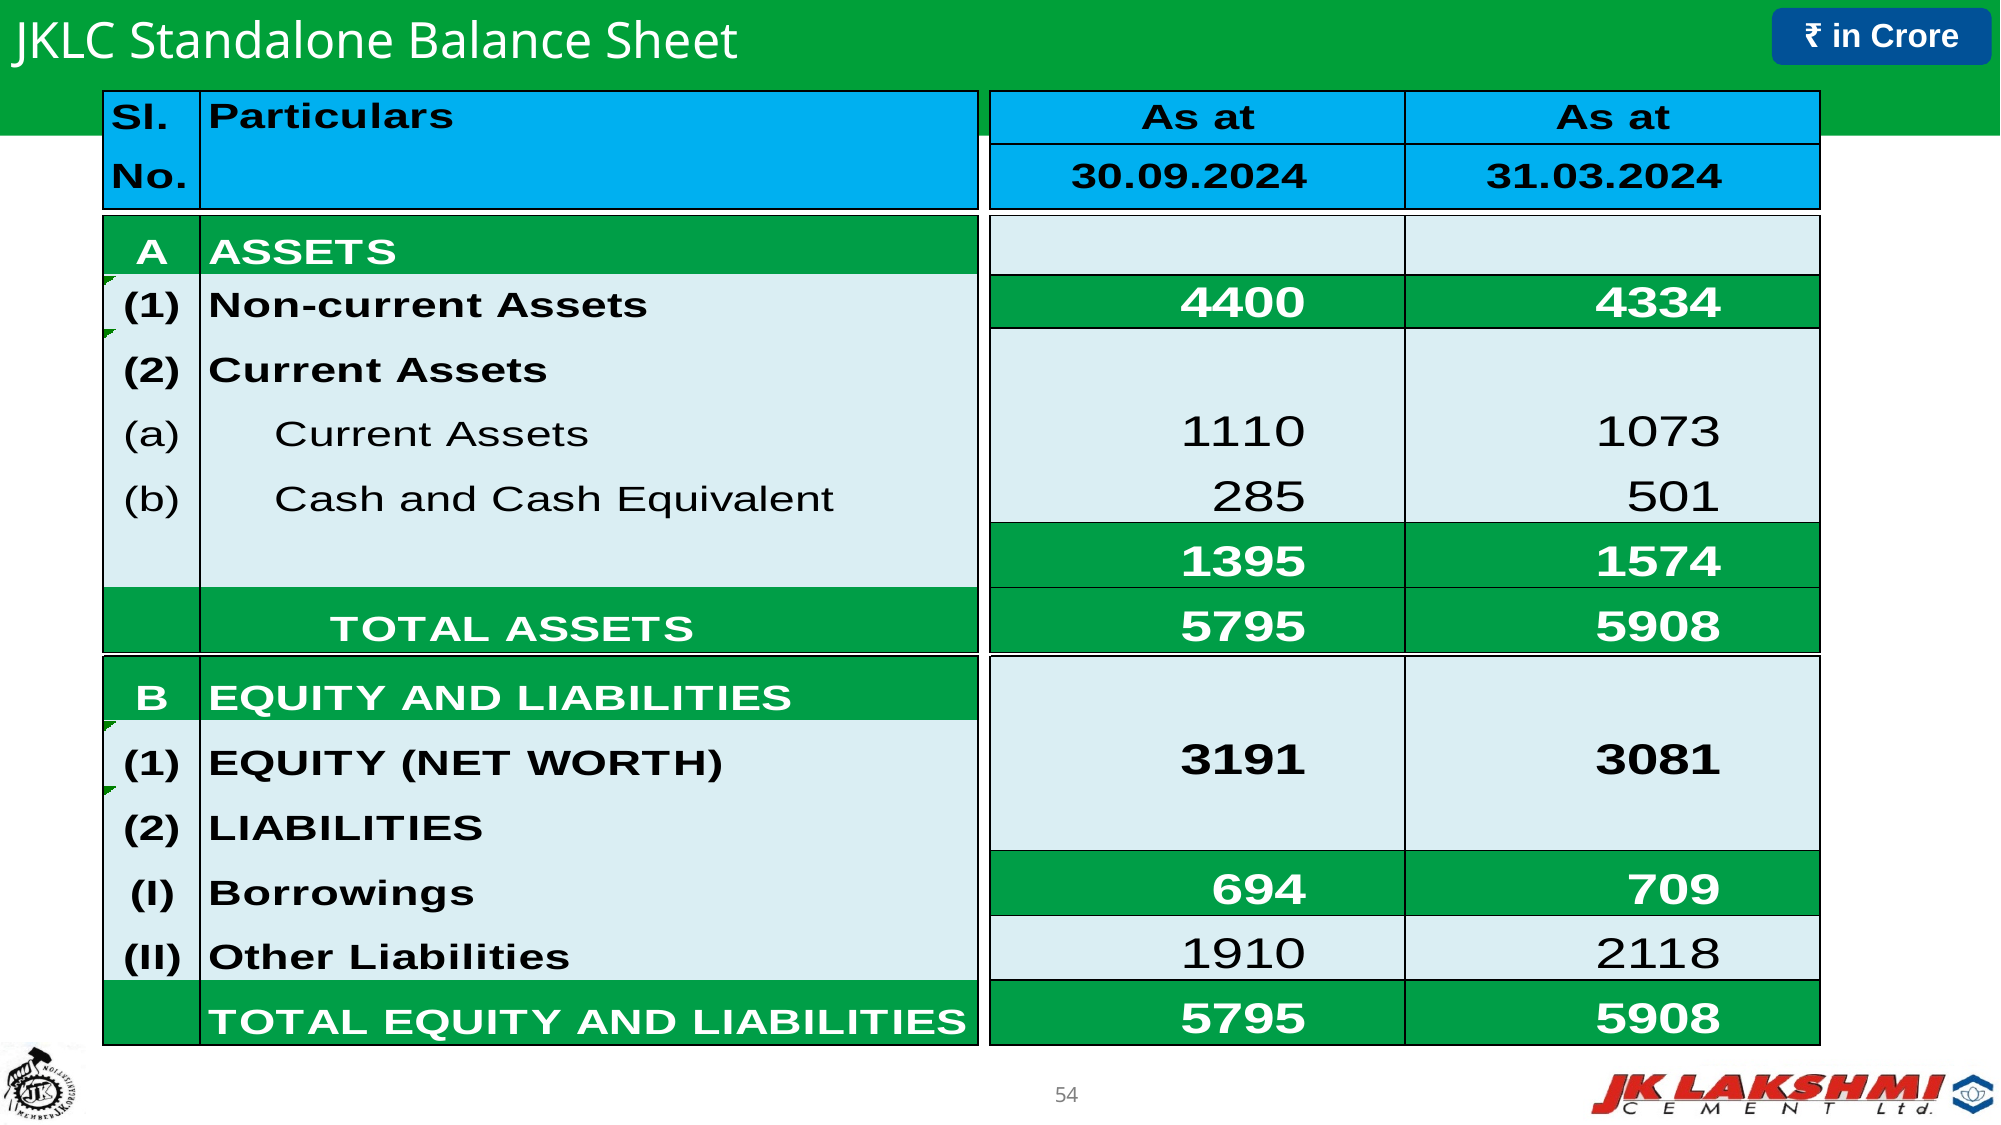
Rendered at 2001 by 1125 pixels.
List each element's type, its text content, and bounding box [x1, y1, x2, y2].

picture [1583, 1059, 2000, 1125]
text_box ₹ in Crore [1771, 7, 1992, 66]
title JKLC Standalone Balance Sheet [0, 0, 2000, 136]
picture [93, 90, 1829, 1054]
picture [0, 1042, 86, 1125]
